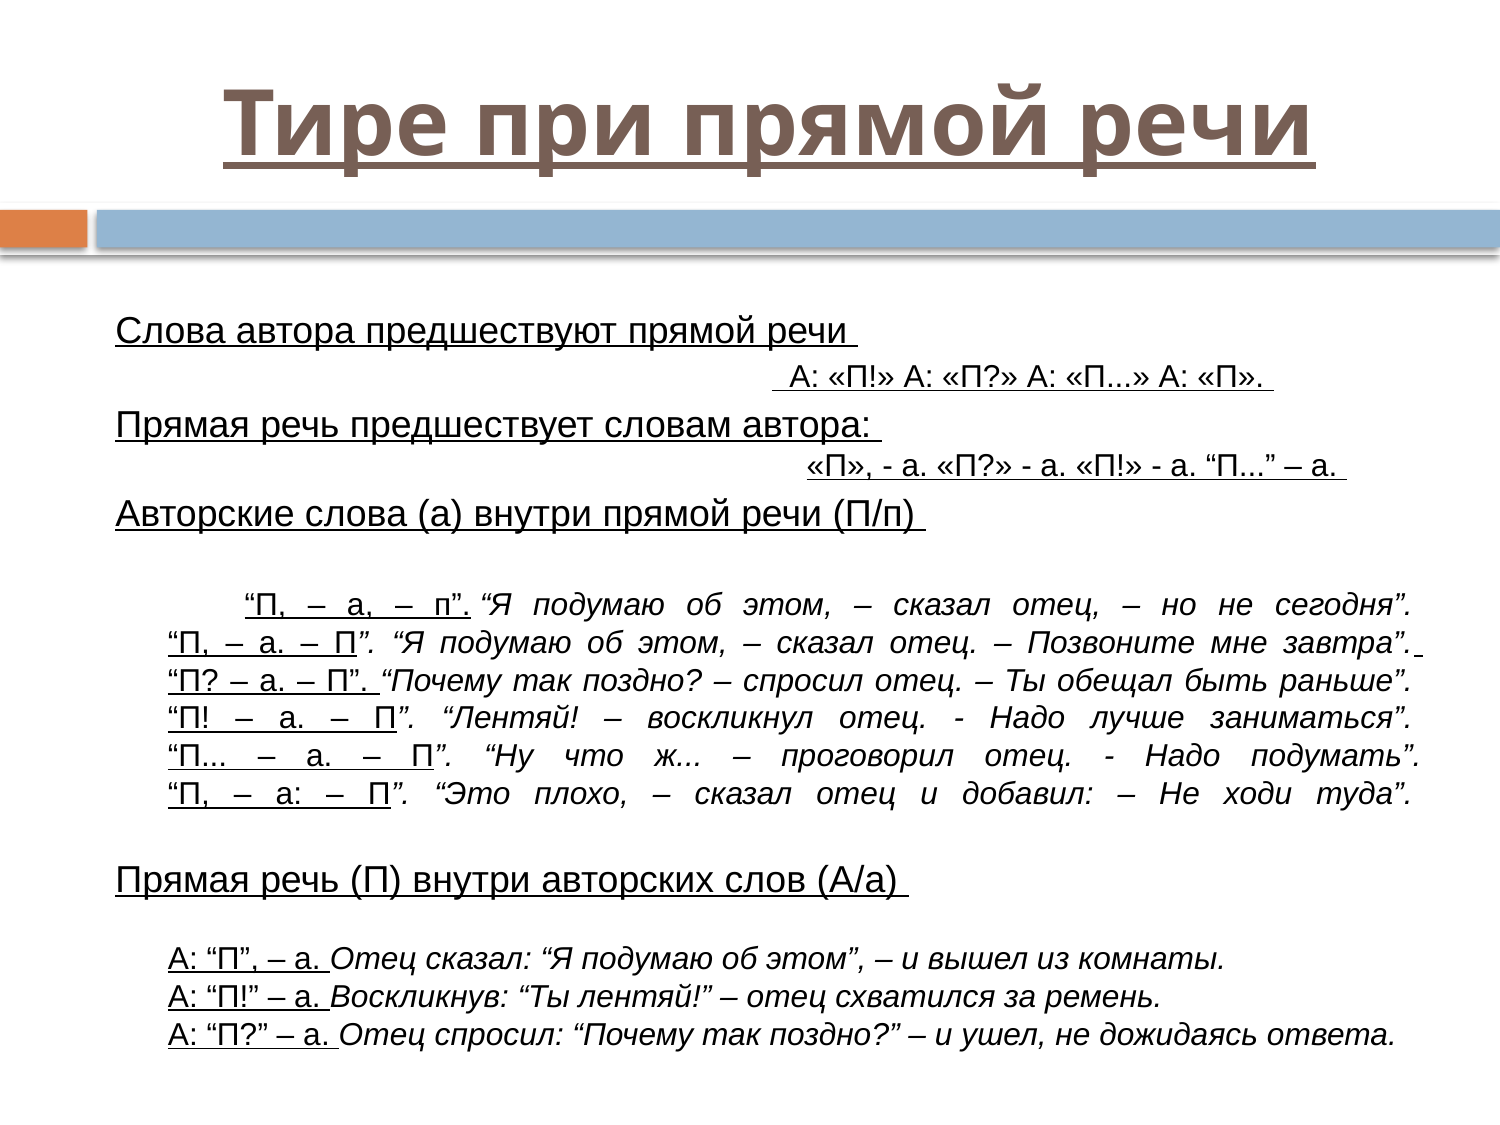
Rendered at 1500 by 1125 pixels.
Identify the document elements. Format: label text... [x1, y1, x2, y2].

title Тире при прямой речи [100, 37, 1439, 201]
list Слова автора предшествуют прямой речи А: «П!» А: «П?» А: «П...» А: «П». Прямая речь предшествует словам автора: «П», - а. «П?» - а. «П!» - а. “П...” – а. Авторские слова (а) внутри прямой речи (П/п) “П, – а, – п”. “Я подумаю об этом, – сказал отец, – но не сегодня”. “П, – а. – П”. “Я подумаю об этом, – сказал отец. – Позвоните мне завтра”. “П? – а. – П”. “Почему так поздно? – спросил отец. – Ты обещал быть раньше”. “П! – а. – П”. “Лентяй! – воскликнул отец. - Надо лучше заниматься”. “П... – а. – П”. “Ну что ж... – проговорил отец. - Надо подумать”. “П, – а: – П”. “Это плохо, – сказал отец и добавил: – Не ходи туда”. Прямая речь (П) внутри авторских слов (А/а) А: “П”, – а. Отец сказал: “Я подумаю об этом”, – и вышел из комнаты. А: “П!” – а. Воскликнув: “Ты лентяй!” – отец схватился за ремень. А: “П?” – а. Отец спросил: “Почему так поздно?” – и ушел, не дожидаясь ответа. [100, 234, 1439, 1102]
